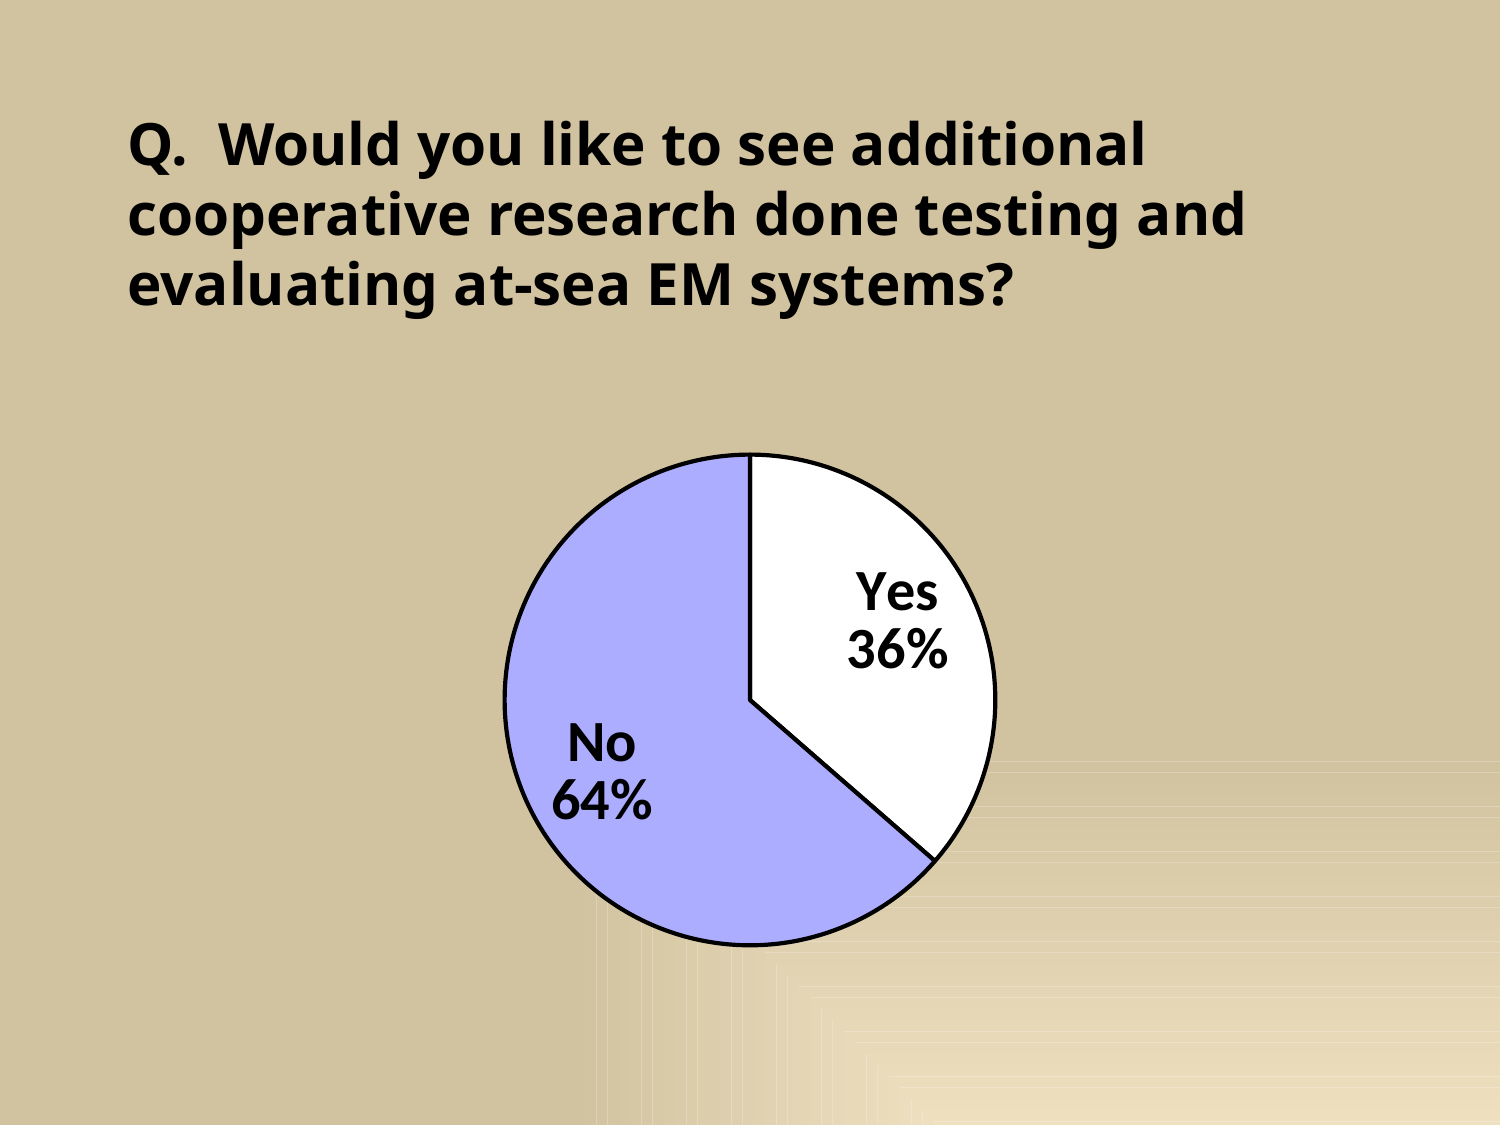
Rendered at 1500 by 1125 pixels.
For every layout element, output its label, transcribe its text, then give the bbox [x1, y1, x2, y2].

title Q. Would you like to see additional cooperative research done testing and evaluating at-sea EM systems? [112, 99, 1400, 200]
chart [324, 399, 1176, 1001]
